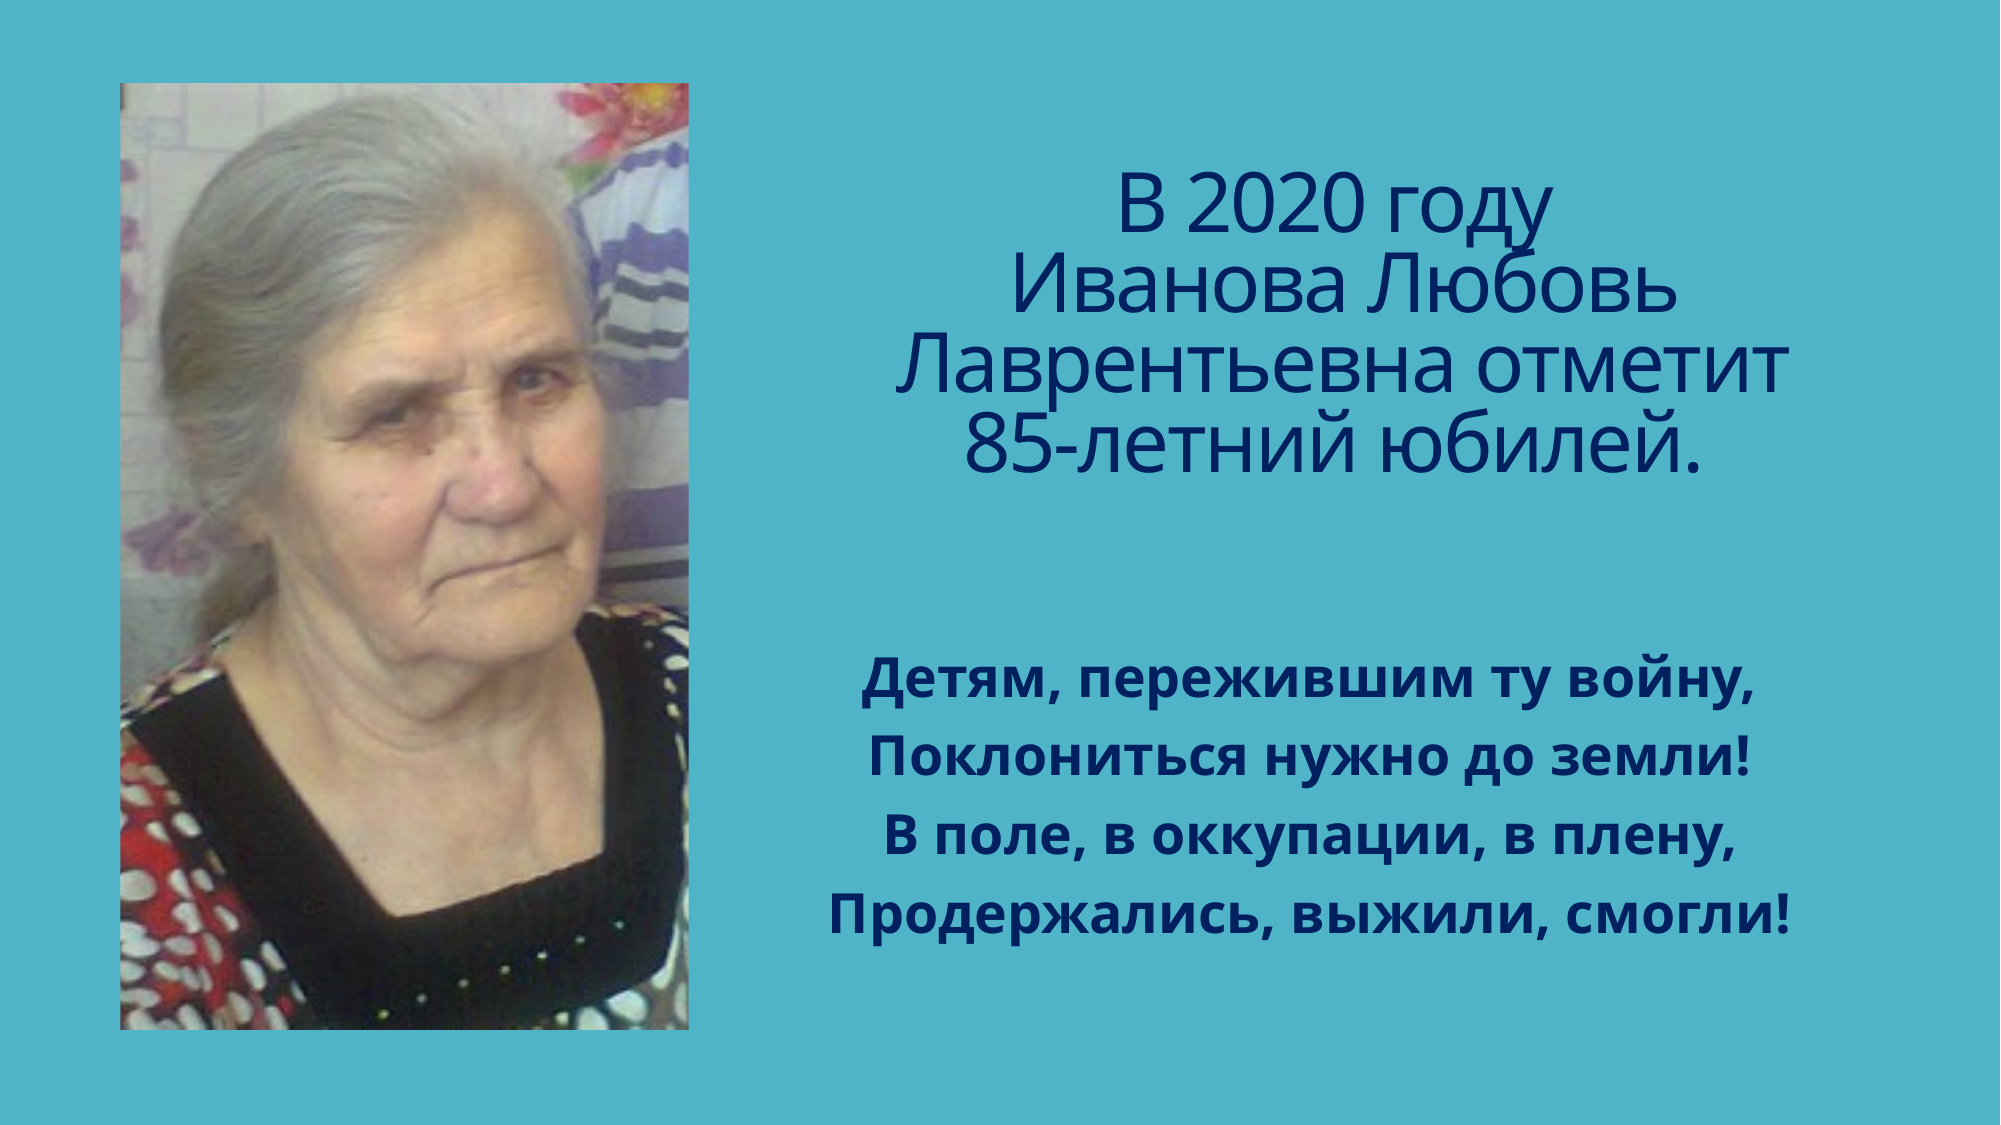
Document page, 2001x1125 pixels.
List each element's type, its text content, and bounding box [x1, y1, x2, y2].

subtitle Детям, пережившим ту войну, Поклониться нужно до земли! В поле, в оккупации, в плену, Продержались, выжили, смогли! [807, 644, 1813, 996]
title В 2020 году Иванова Любовь Лаврентьевна отметит 85-летний юбилей. [819, 126, 1868, 677]
picture [120, 83, 689, 1030]
